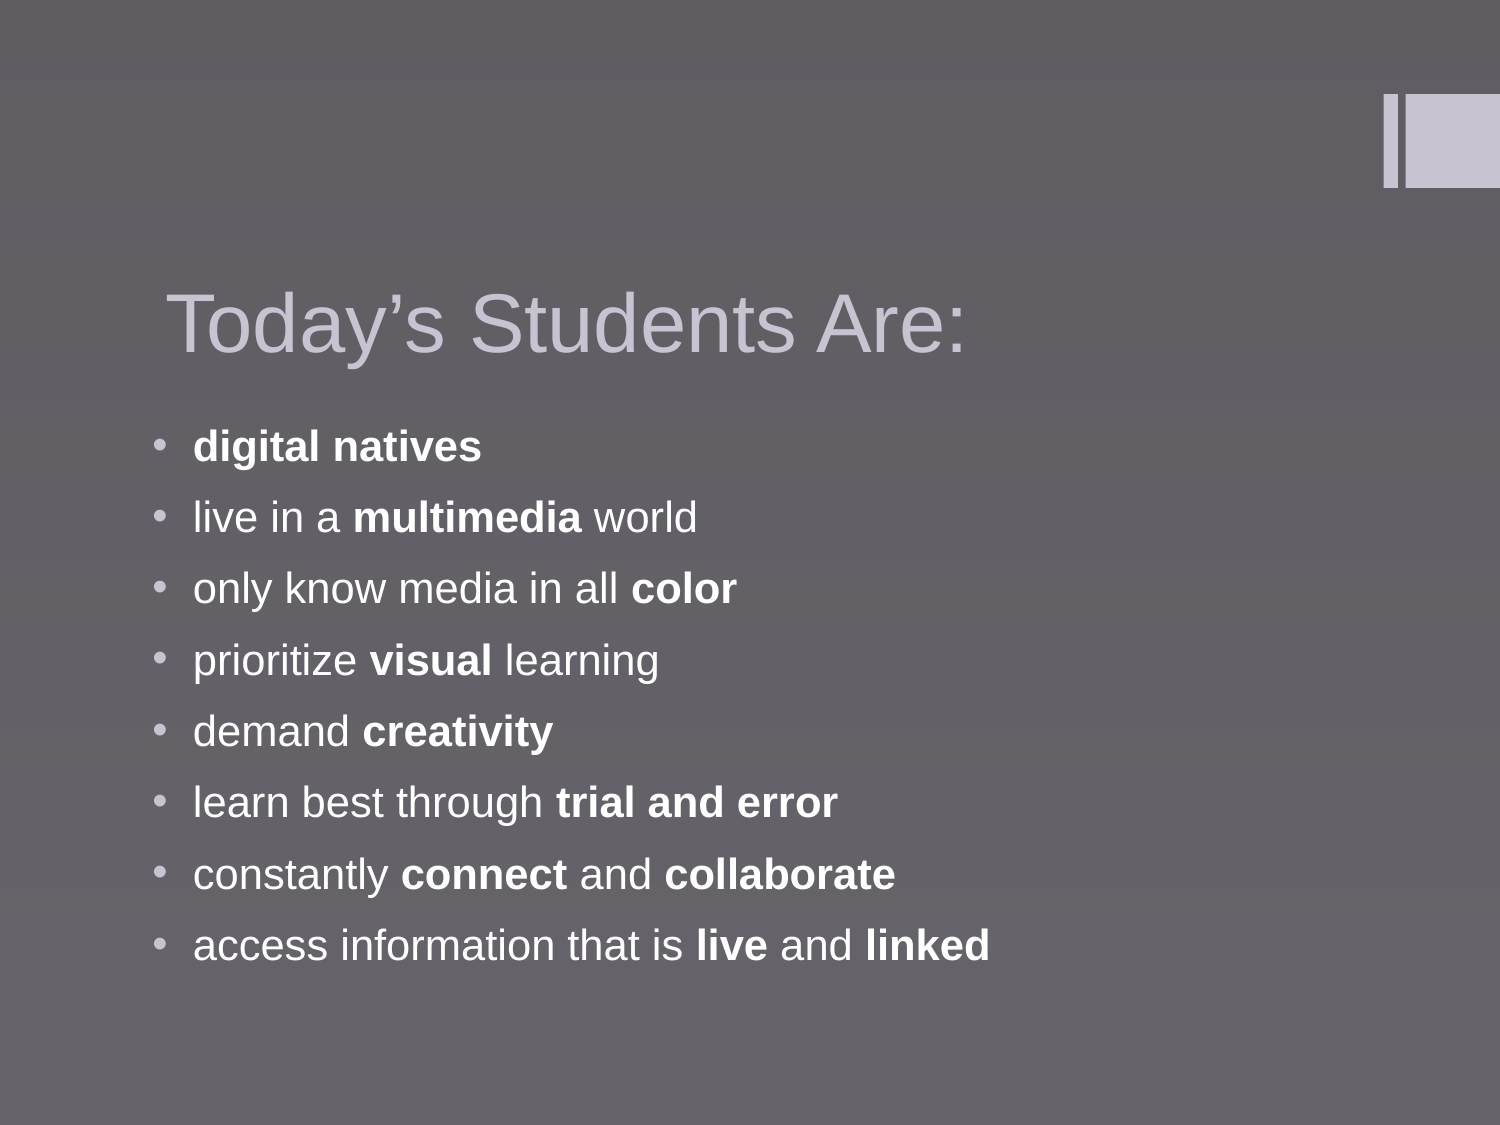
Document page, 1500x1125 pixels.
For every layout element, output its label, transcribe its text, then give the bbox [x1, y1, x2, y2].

title Today’s Students Are: [150, 187, 1350, 377]
list digital natives live in a multimedia world only know media in all color prioritize visual learning demand creativity learn best through trial and error constantly connect and collaborate access information that is live and linked [137, 399, 1338, 981]
